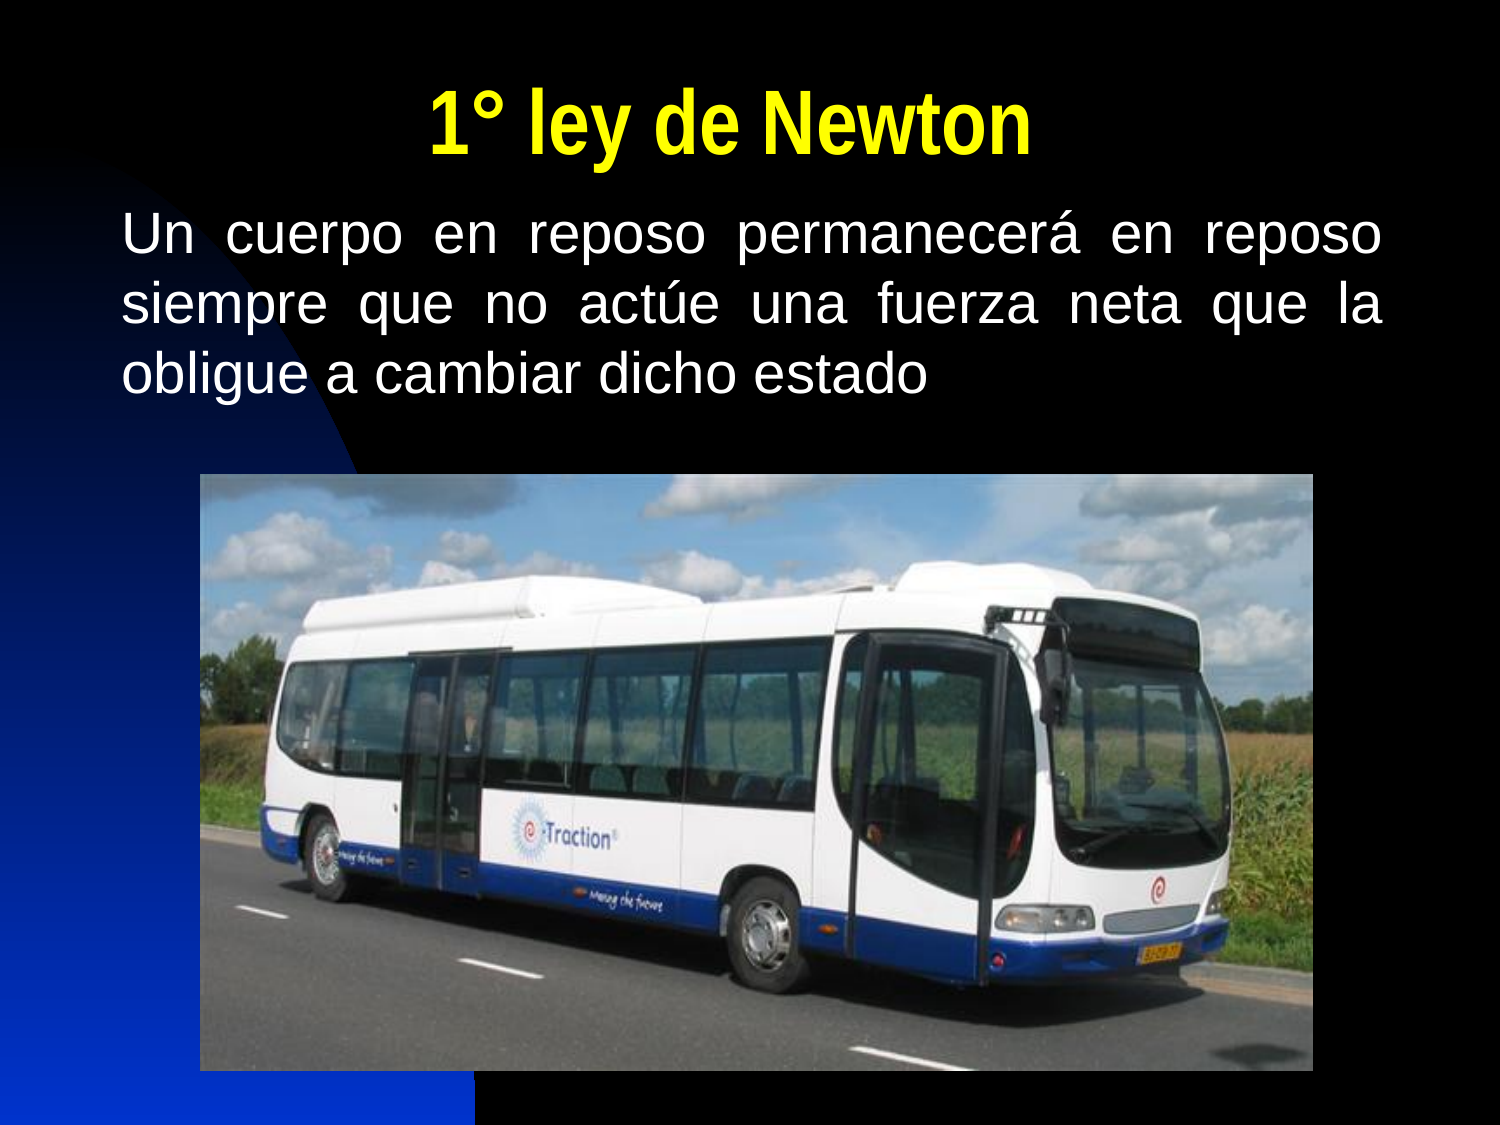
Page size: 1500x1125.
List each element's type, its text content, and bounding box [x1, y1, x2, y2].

picture [199, 474, 1313, 1071]
title 1° ley de Newton [112, 37, 1351, 187]
list Un cuerpo en reposo permanecerá en reposo siempre que no actúe una fuerza neta que la obligue a cambiar dicho estado [49, 187, 1401, 1088]
